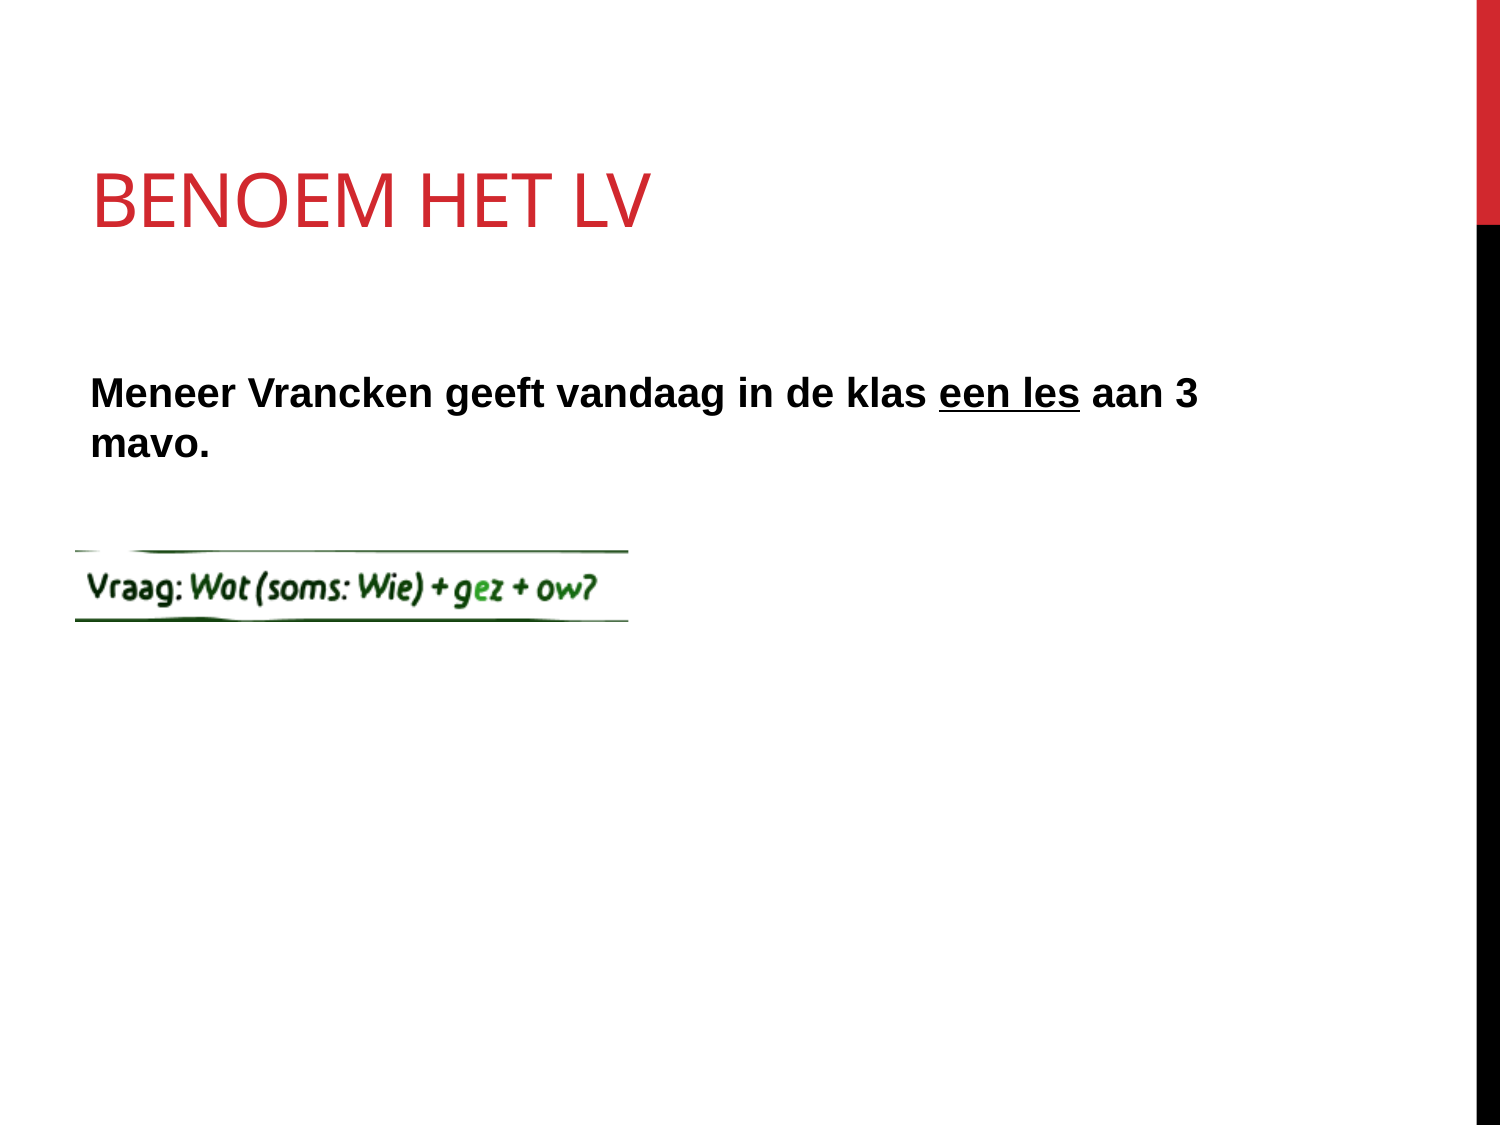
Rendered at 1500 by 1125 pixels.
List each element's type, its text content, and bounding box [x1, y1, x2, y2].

title Benoem het lv [75, 25, 1025, 250]
list Meneer Vrancken geeft vandaag in de klas een les aan 3 mavo. [75, 287, 1325, 1005]
picture [74, 549, 629, 624]
